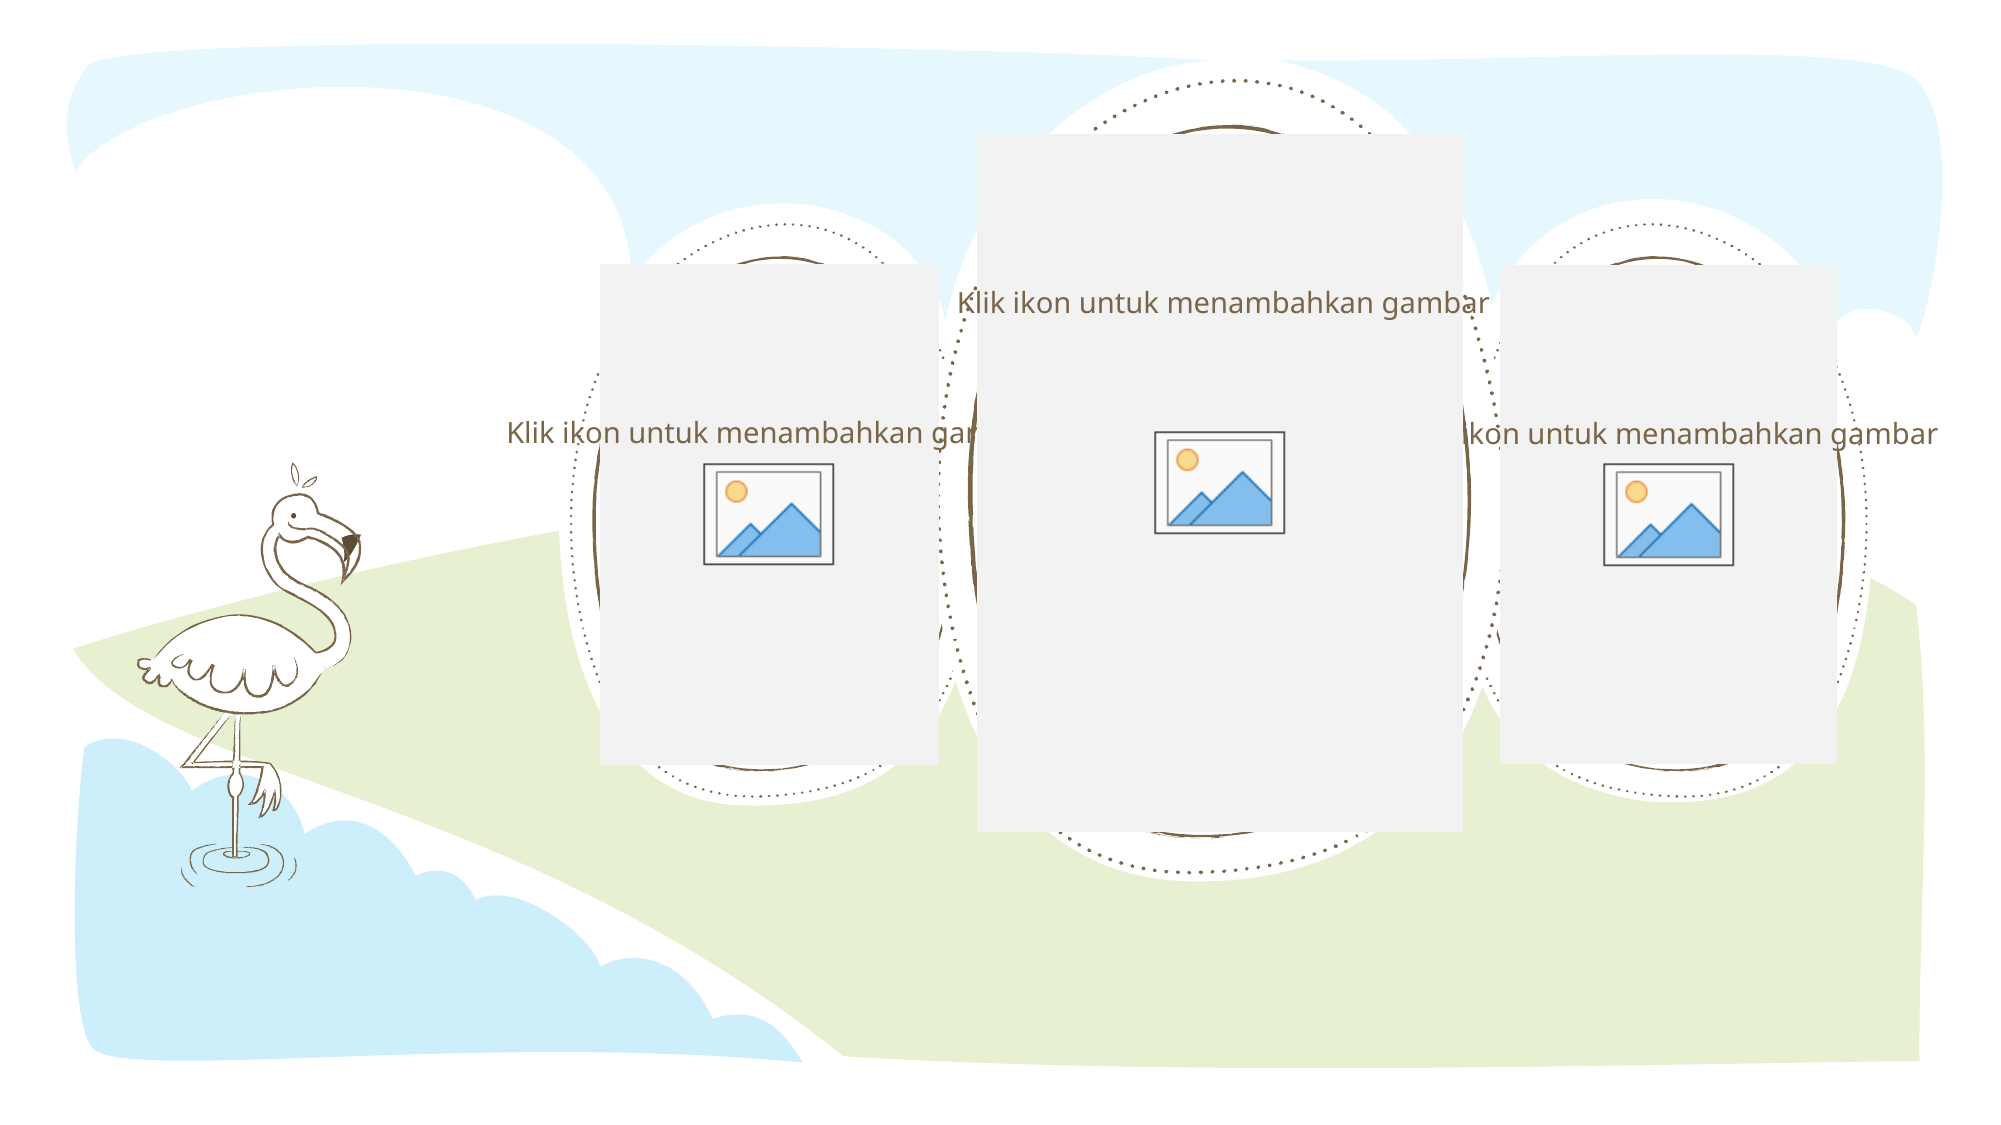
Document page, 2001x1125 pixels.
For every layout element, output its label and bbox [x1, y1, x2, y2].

picture [599, 263, 940, 766]
picture [1499, 264, 1838, 765]
picture [976, 134, 1463, 833]
